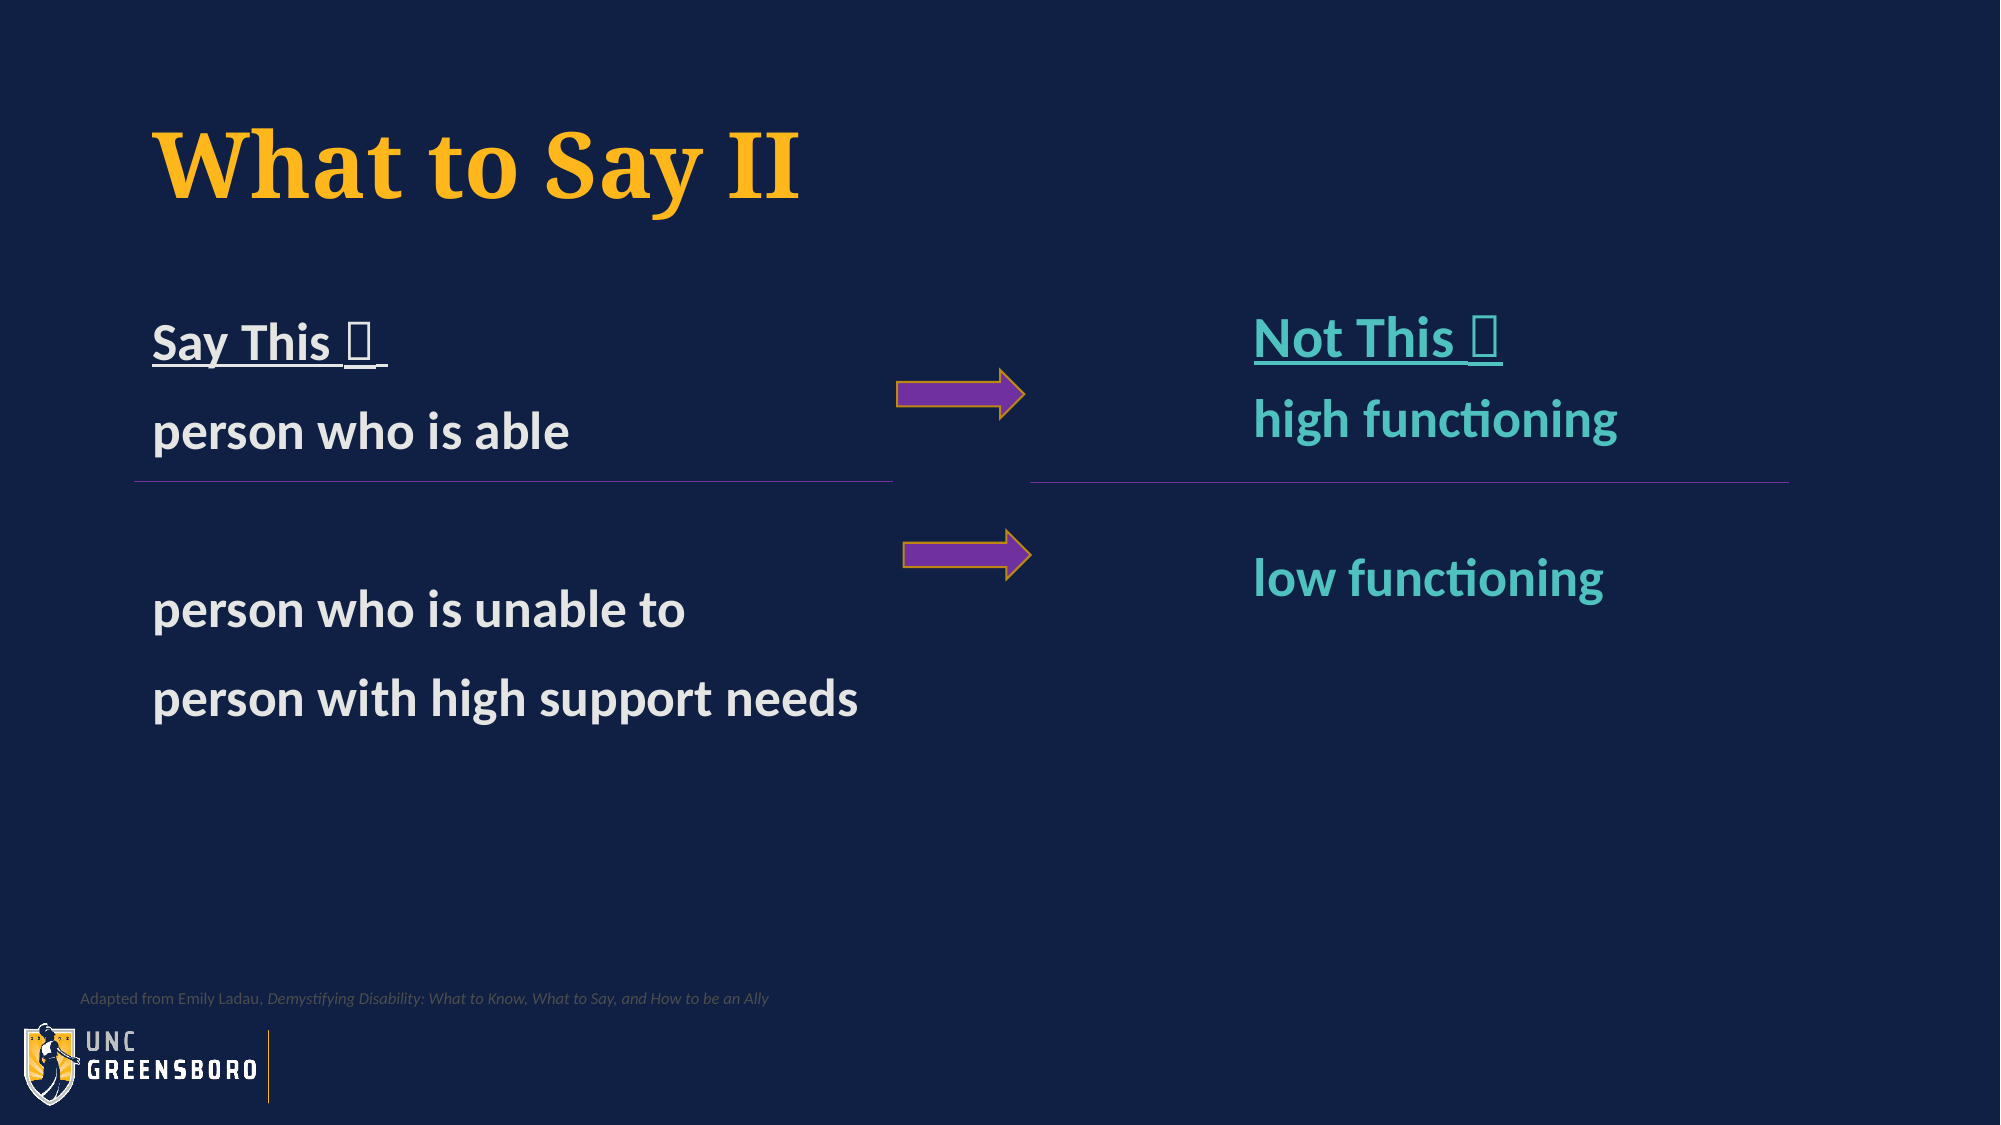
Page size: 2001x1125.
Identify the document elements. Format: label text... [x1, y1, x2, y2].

text_box [902, 528, 1033, 582]
picture [24, 1023, 269, 1106]
text_box [896, 367, 1026, 421]
list Say This  person who is able person who is unable to person with high support needs [137, 299, 1115, 983]
title What to Say II [137, 59, 1863, 278]
text_box Not This  high functioning low functioning [1238, 299, 1935, 1014]
text_box Adapted from Emily Ladau, Demystifying Disability: What to Know, What to Say, and How to be an Ally [65, 983, 1813, 1016]
